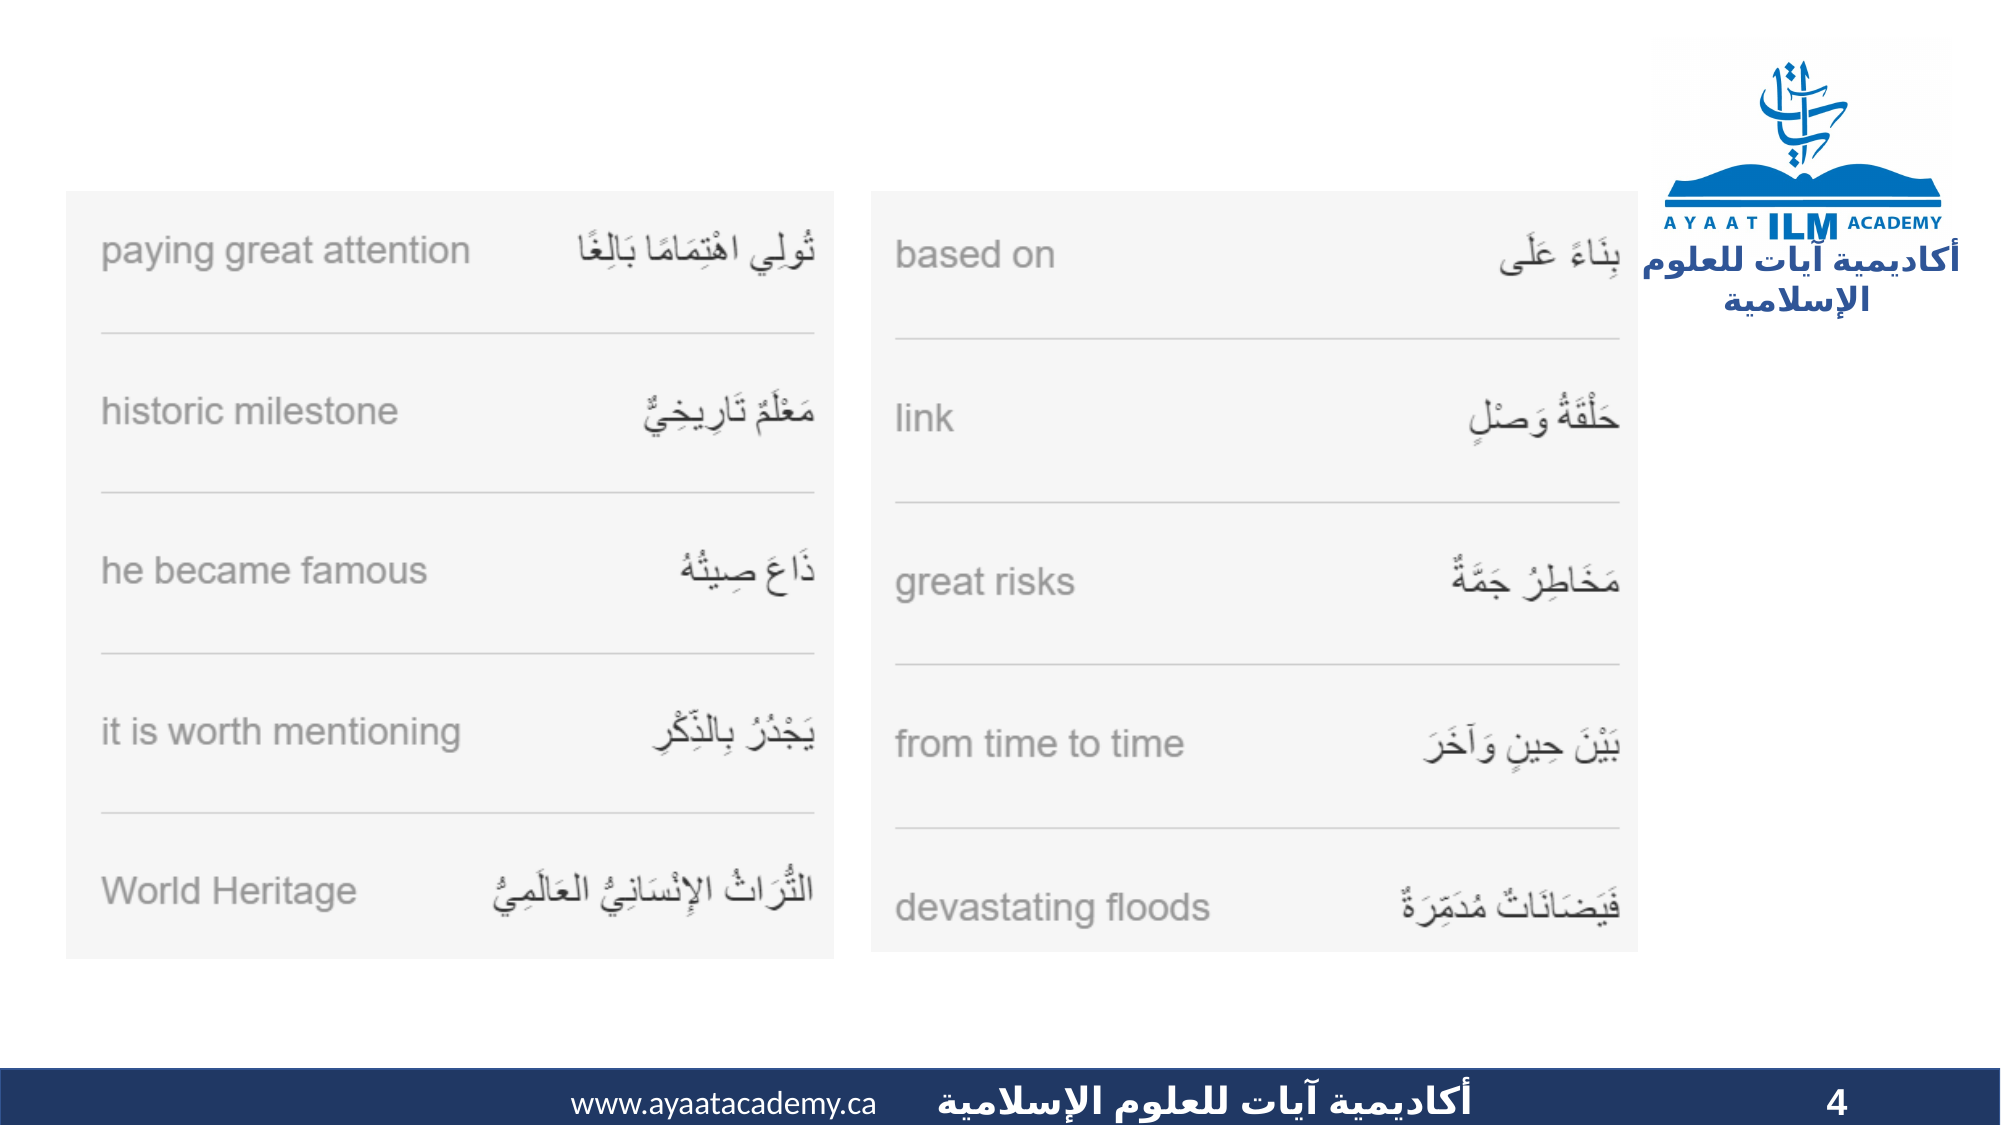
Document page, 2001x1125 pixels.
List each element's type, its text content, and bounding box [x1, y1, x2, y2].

picture [66, 191, 834, 959]
picture [1651, 37, 1952, 257]
picture [870, 191, 1638, 952]
slide_number 4 [1412, 1070, 1863, 1125]
